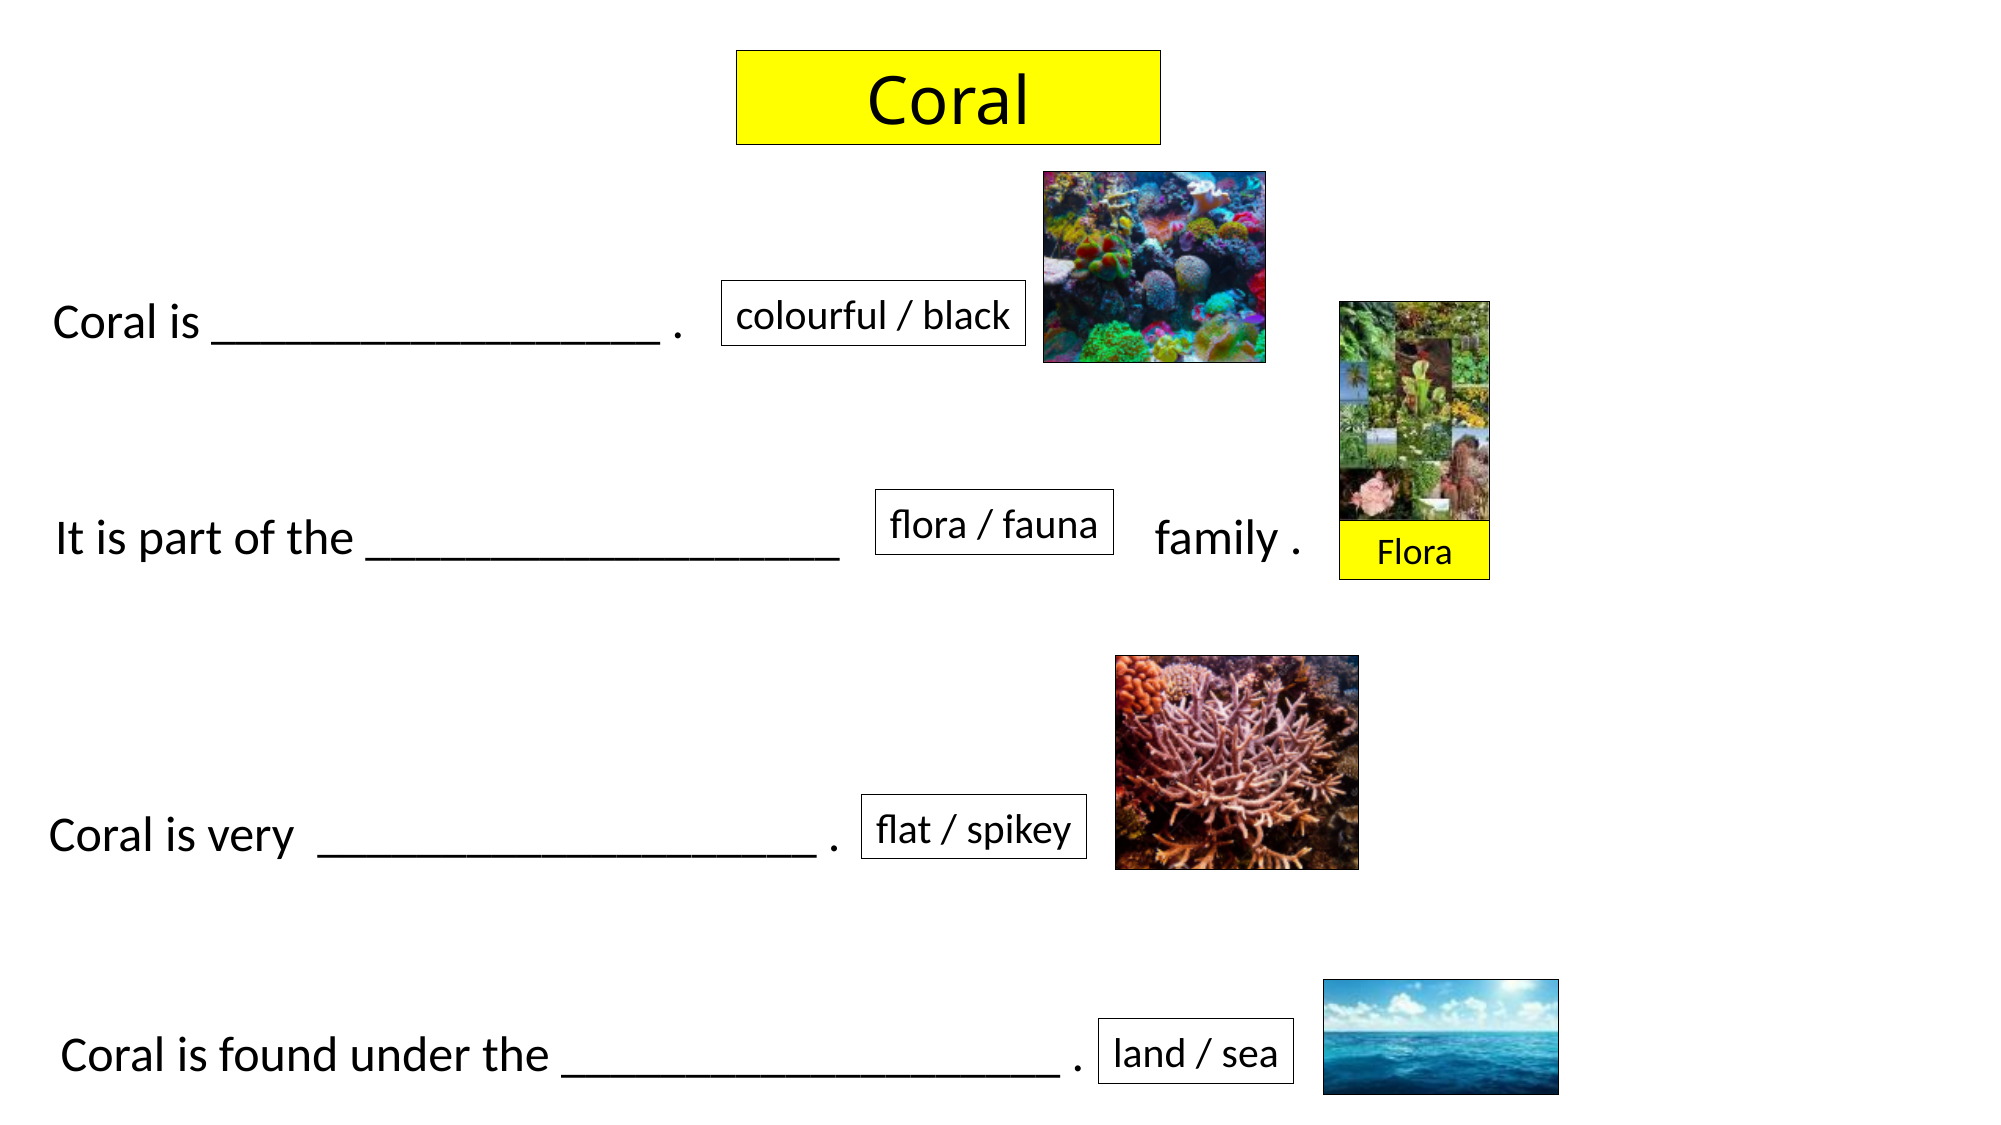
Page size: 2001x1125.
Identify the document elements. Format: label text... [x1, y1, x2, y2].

picture [1043, 171, 1266, 363]
text_box colourful / black [721, 280, 1026, 346]
text_box land / sea [1098, 1018, 1294, 1084]
text_box It is part of the ___________________ family . [40, 497, 1319, 573]
picture [1323, 979, 1559, 1095]
text_box Coral is found under the ____________________ . [45, 1013, 1101, 1089]
text_box Coral [736, 50, 1161, 145]
text_box Coral is very ____________________ . [34, 794, 857, 869]
picture [1115, 655, 1359, 870]
text_box Coral is __________________ . [38, 280, 701, 356]
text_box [1339, 301, 1490, 581]
text_box flat / spikey [861, 794, 1087, 859]
text_box flora / fauna [875, 489, 1114, 555]
